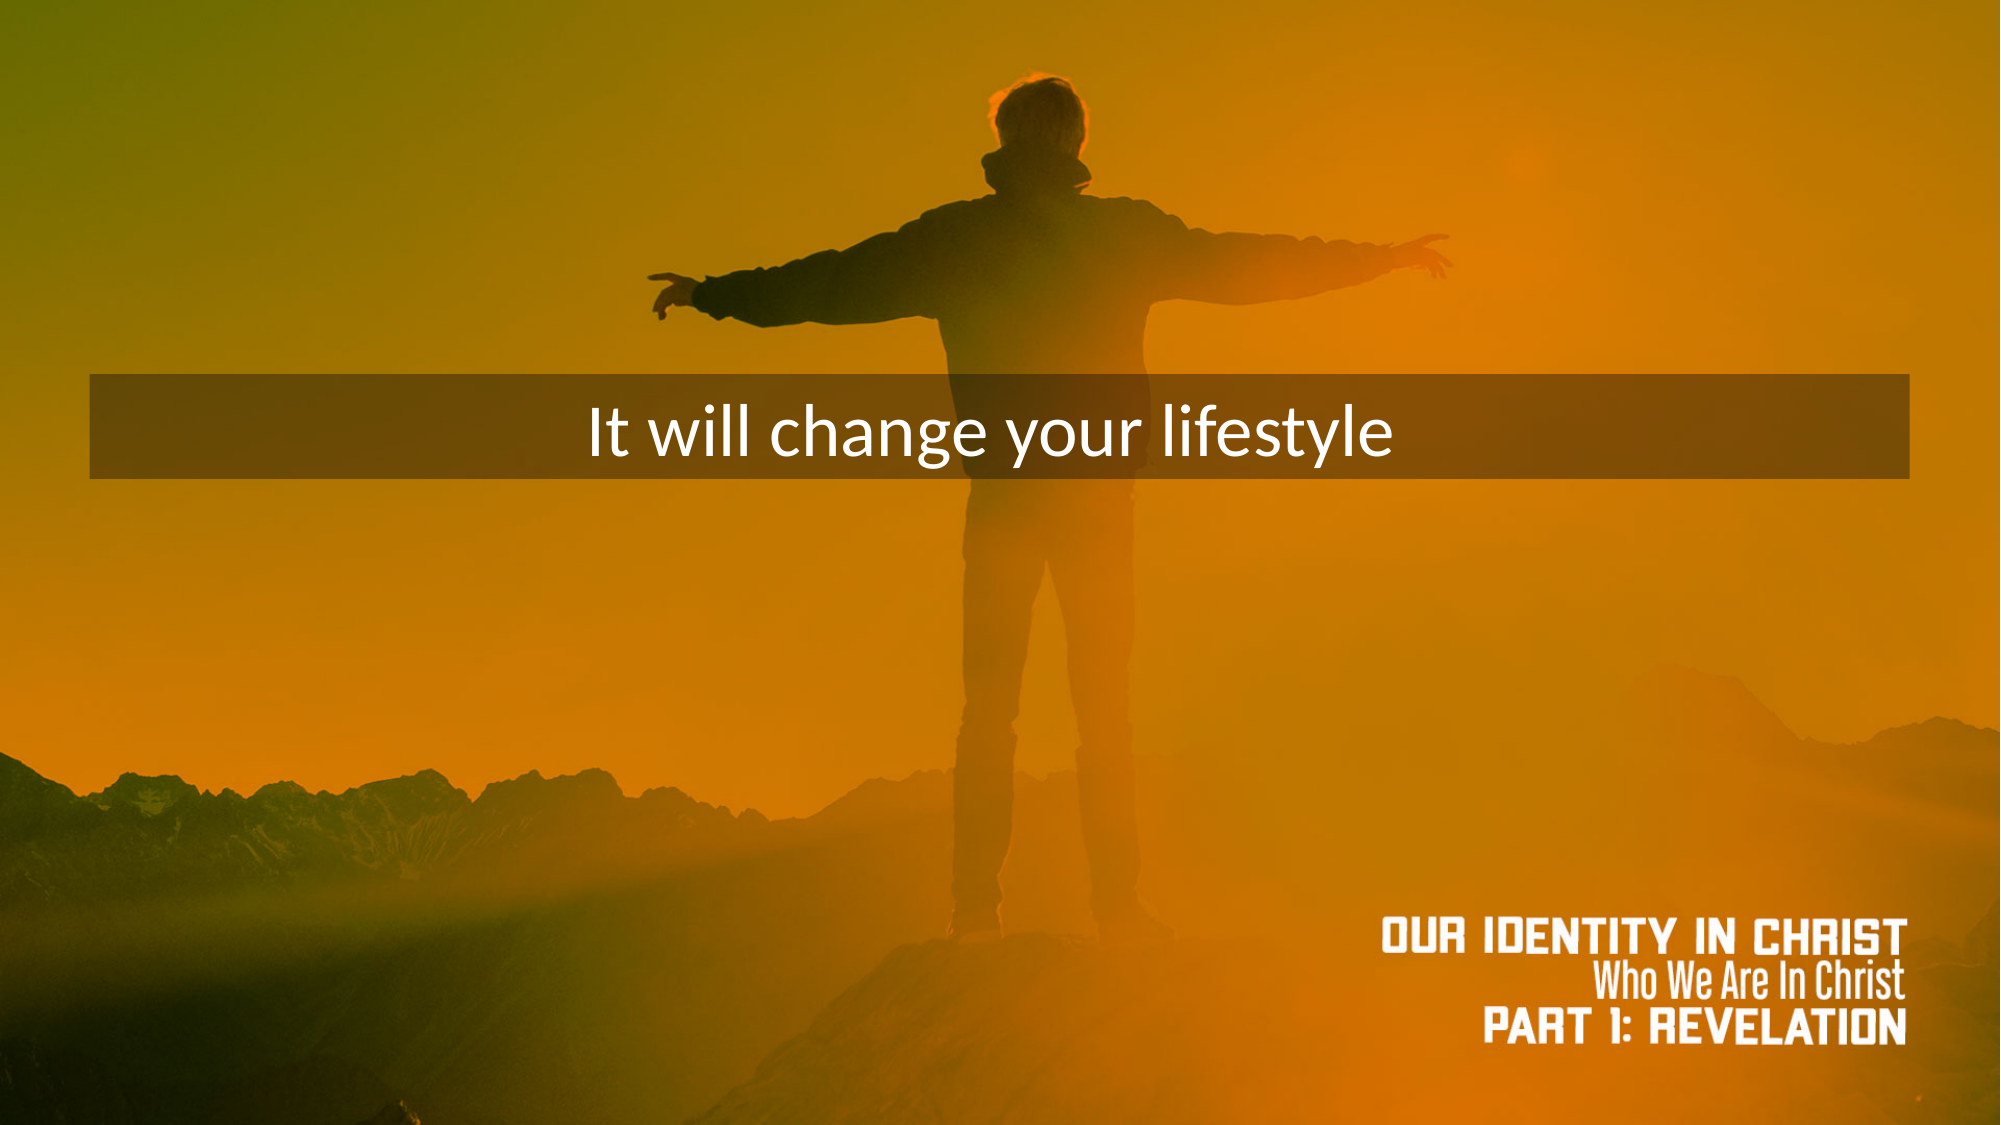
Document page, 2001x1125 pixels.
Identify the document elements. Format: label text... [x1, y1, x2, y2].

picture [0, 0, 2000, 1125]
text_box It will change your lifestyle [89, 374, 1910, 479]
